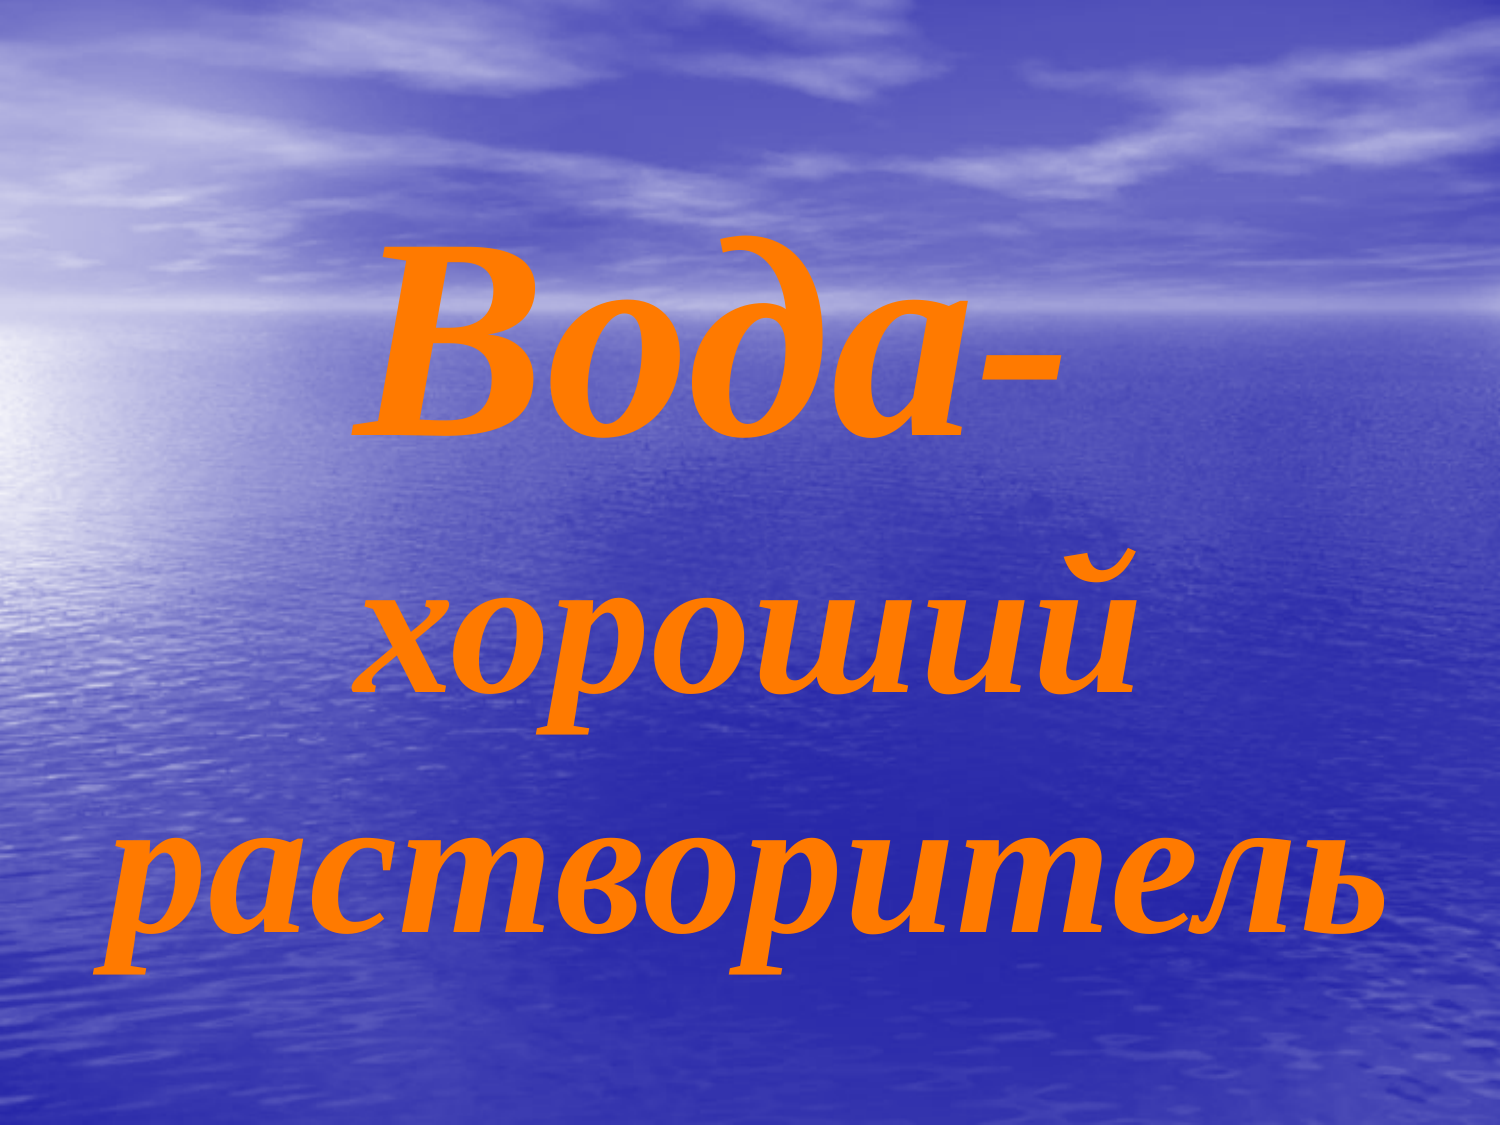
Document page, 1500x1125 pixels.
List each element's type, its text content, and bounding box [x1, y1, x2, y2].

text_box Вода- хороший растворитель [0, 140, 1500, 981]
